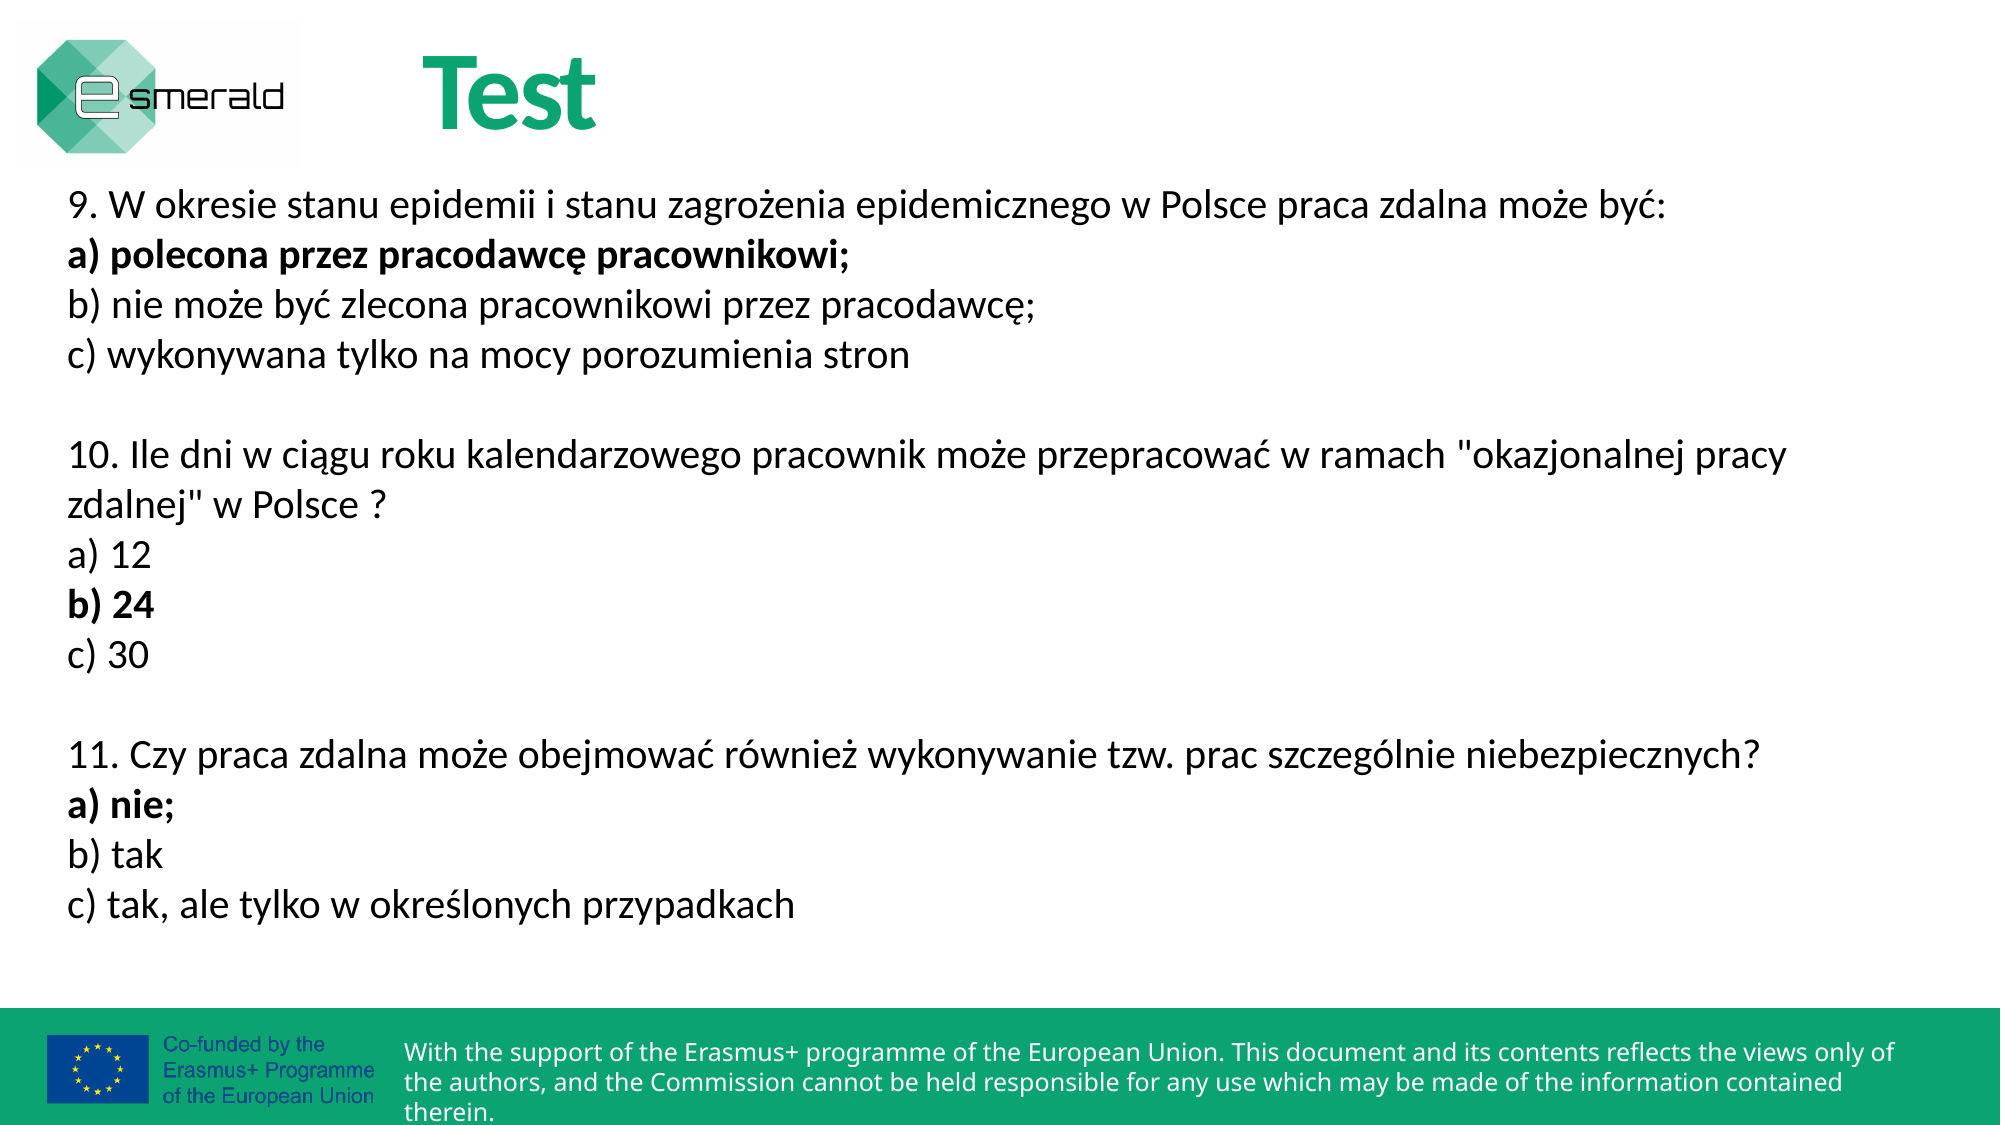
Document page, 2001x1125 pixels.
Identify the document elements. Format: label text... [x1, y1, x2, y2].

text_box 9. W okresie stanu epidemii i stanu zagrożenia epidemicznego w Polsce praca zdalna może być: a) polecona przez pracodawcę pracownikowi; b) nie może być zlecona pracownikowi przez pracodawcę; c) wykonywana tylko na mocy porozumienia stron 10. Ile dni w ciągu roku kalendarzowego pracownik może przepracować w ramach "okazjonalnej pracy zdalnej" w Polsce ? a) 12 b) 24 c) 30 11. Czy praca zdalna może obejmować również wykonywanie tzw. prac szczególnie niebezpiecznych? a) nie; b) tak c) tak, ale tylko w określonych przypadkach [52, 169, 1920, 935]
text_box Test [420, 14, 1920, 152]
picture [15, 18, 302, 169]
picture [47, 1035, 374, 1107]
